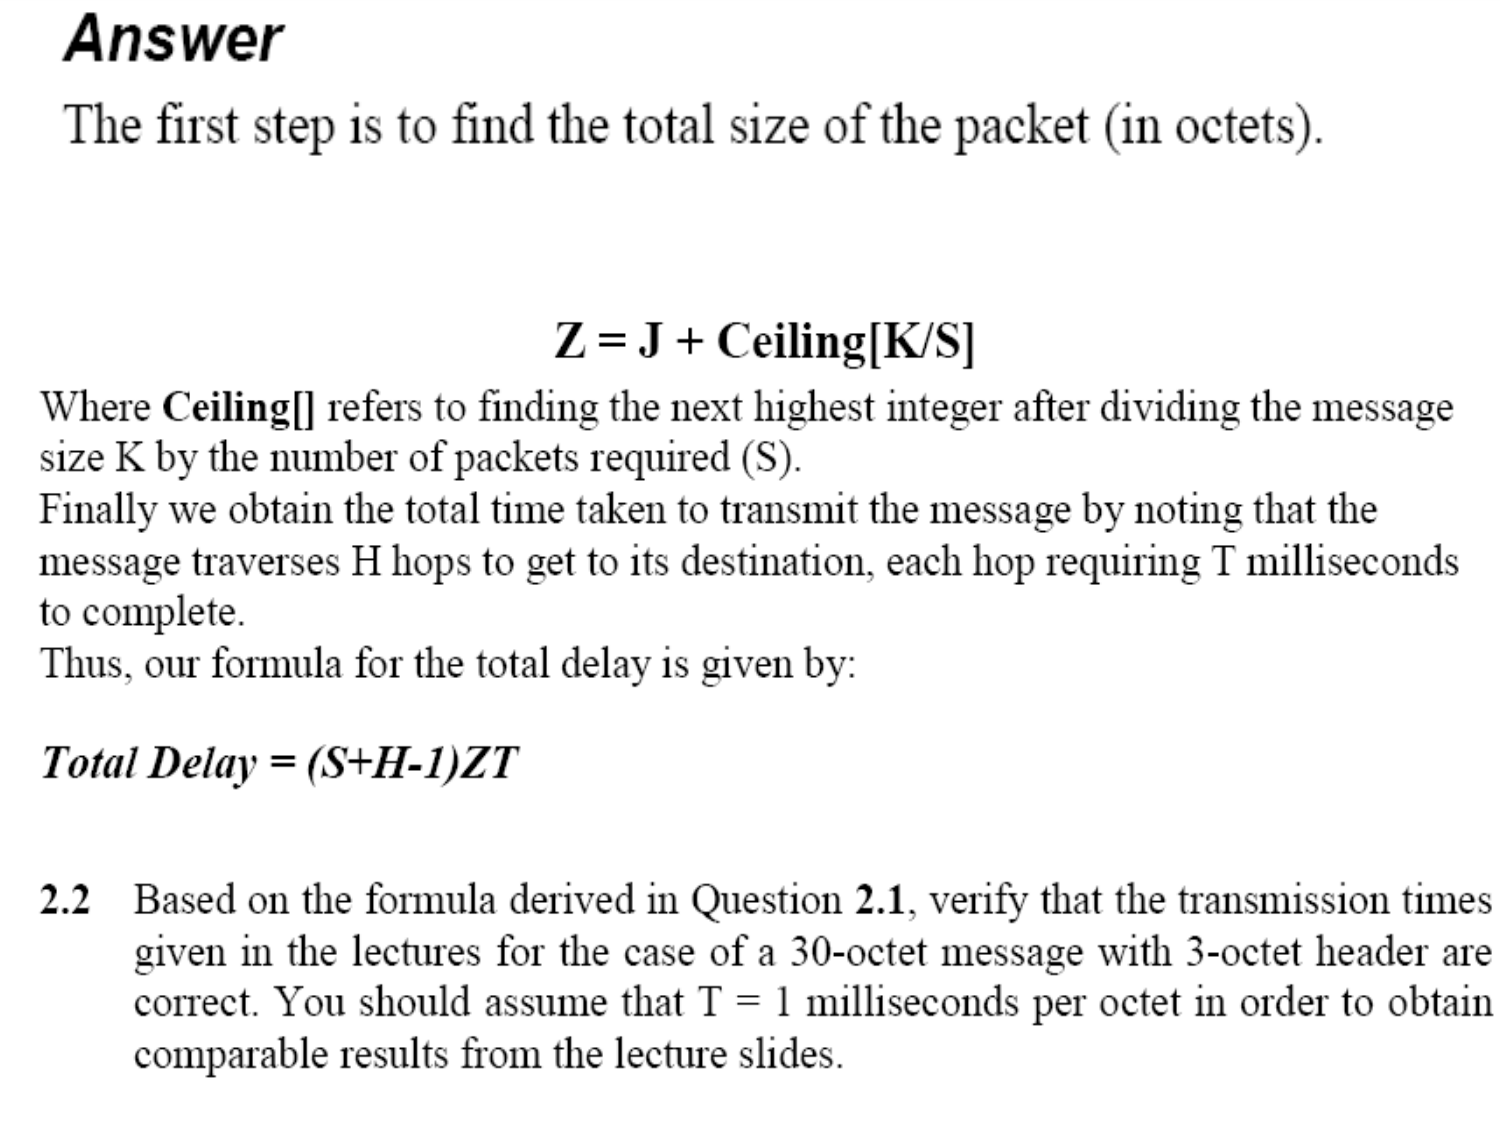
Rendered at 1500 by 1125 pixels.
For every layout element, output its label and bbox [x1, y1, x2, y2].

list [0, 174, 1500, 1101]
picture [0, 0, 1500, 174]
